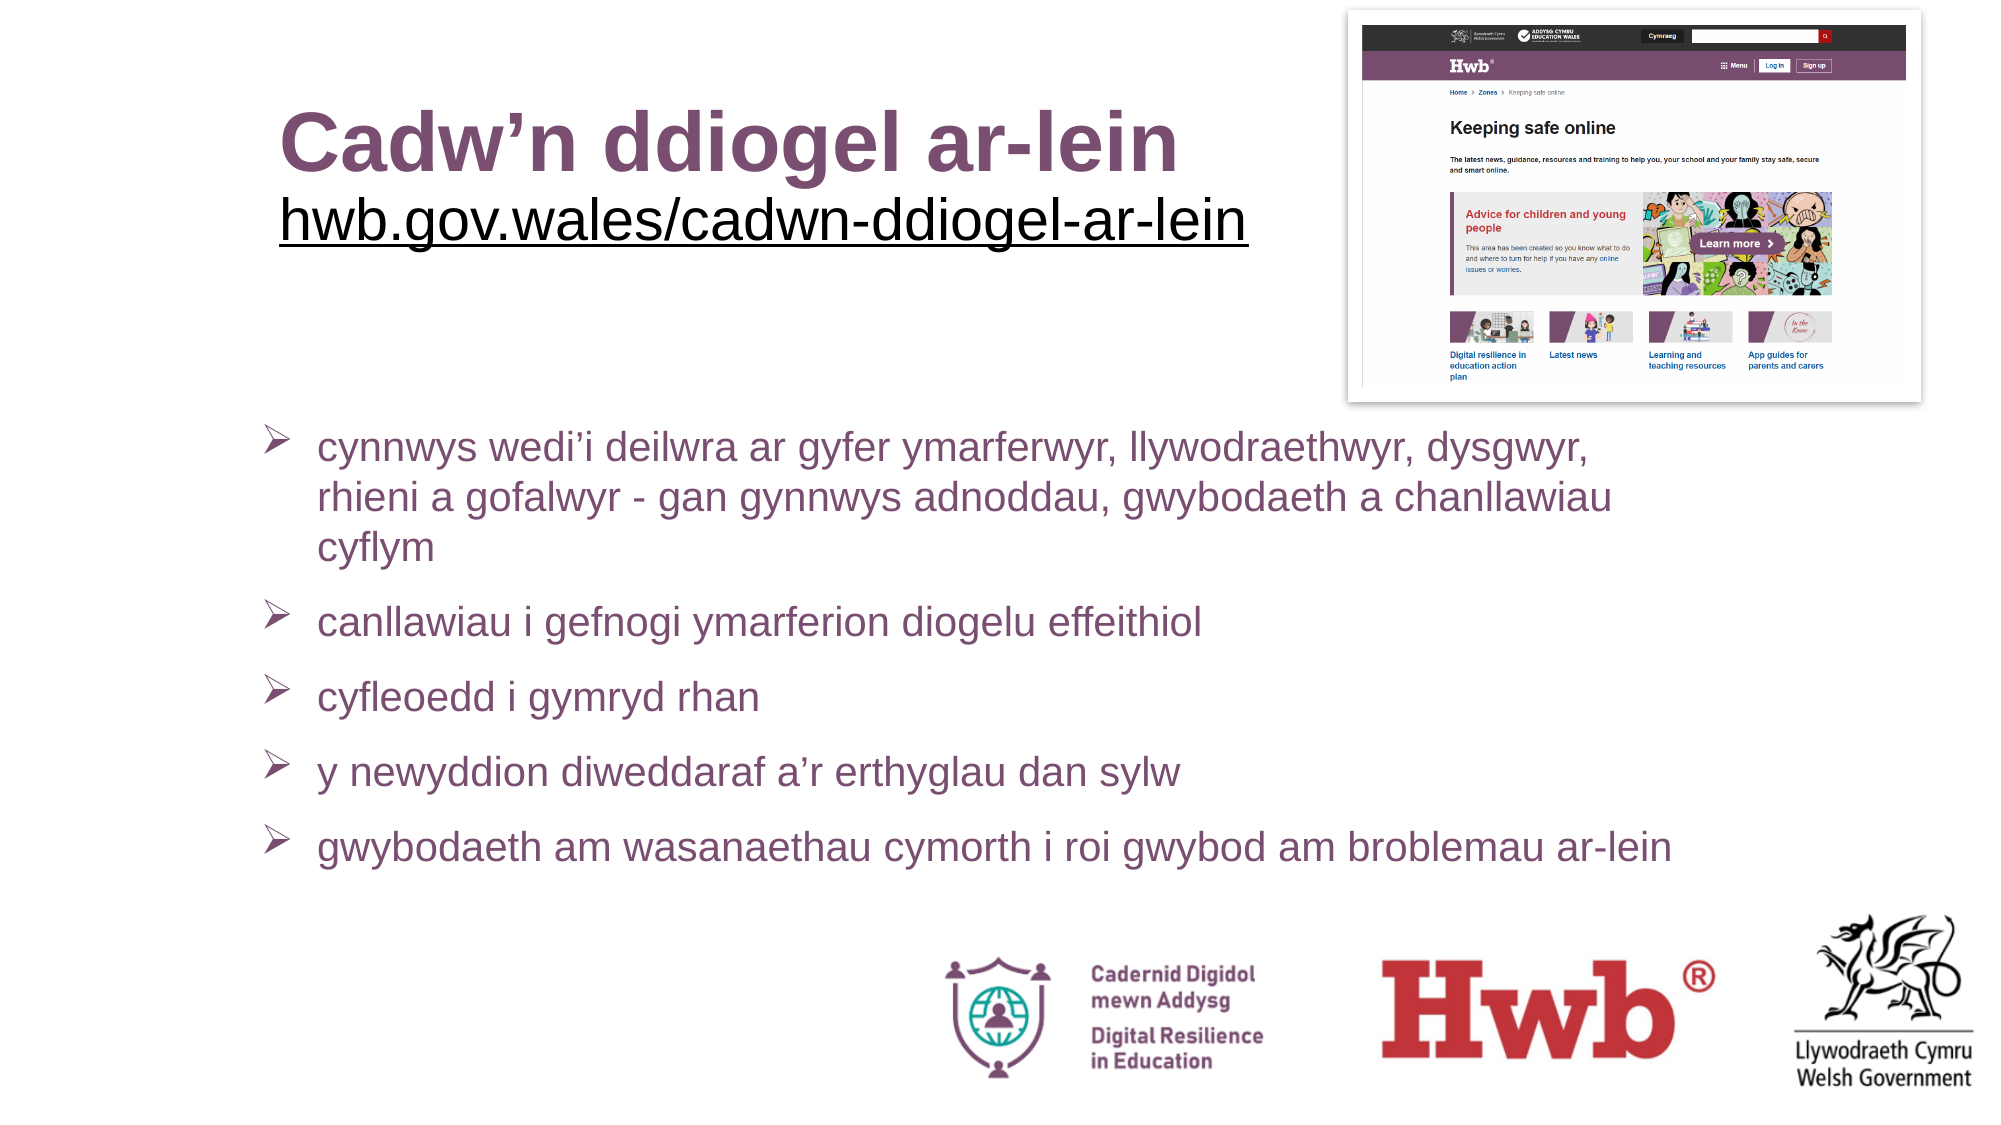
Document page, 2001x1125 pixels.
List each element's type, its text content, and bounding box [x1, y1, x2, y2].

picture [934, 902, 1983, 1125]
text_box cynnwys wedi’i deilwra ar gyfer ymarferwyr, llywodraethwyr, dysgwyr, rhieni a gofalwyr - gan gynnwys adnoddau, gwybodaeth a chanllawiau cyflym canllawiau i gefnogi ymarferion diogelu effeithiol cyfleoedd i gymryd rhan y newyddion diweddaraf a’r erthyglau dan sylw gwybodaeth am wasanaethau cymorth i roi gwybod am broblemau ar-lein [246, 412, 1697, 1052]
picture [1362, 24, 1907, 388]
title Cadw’n ddiogel ar-lein hwb.gov.wales/cadwn-ddiogel-ar-lein [264, 0, 1909, 413]
